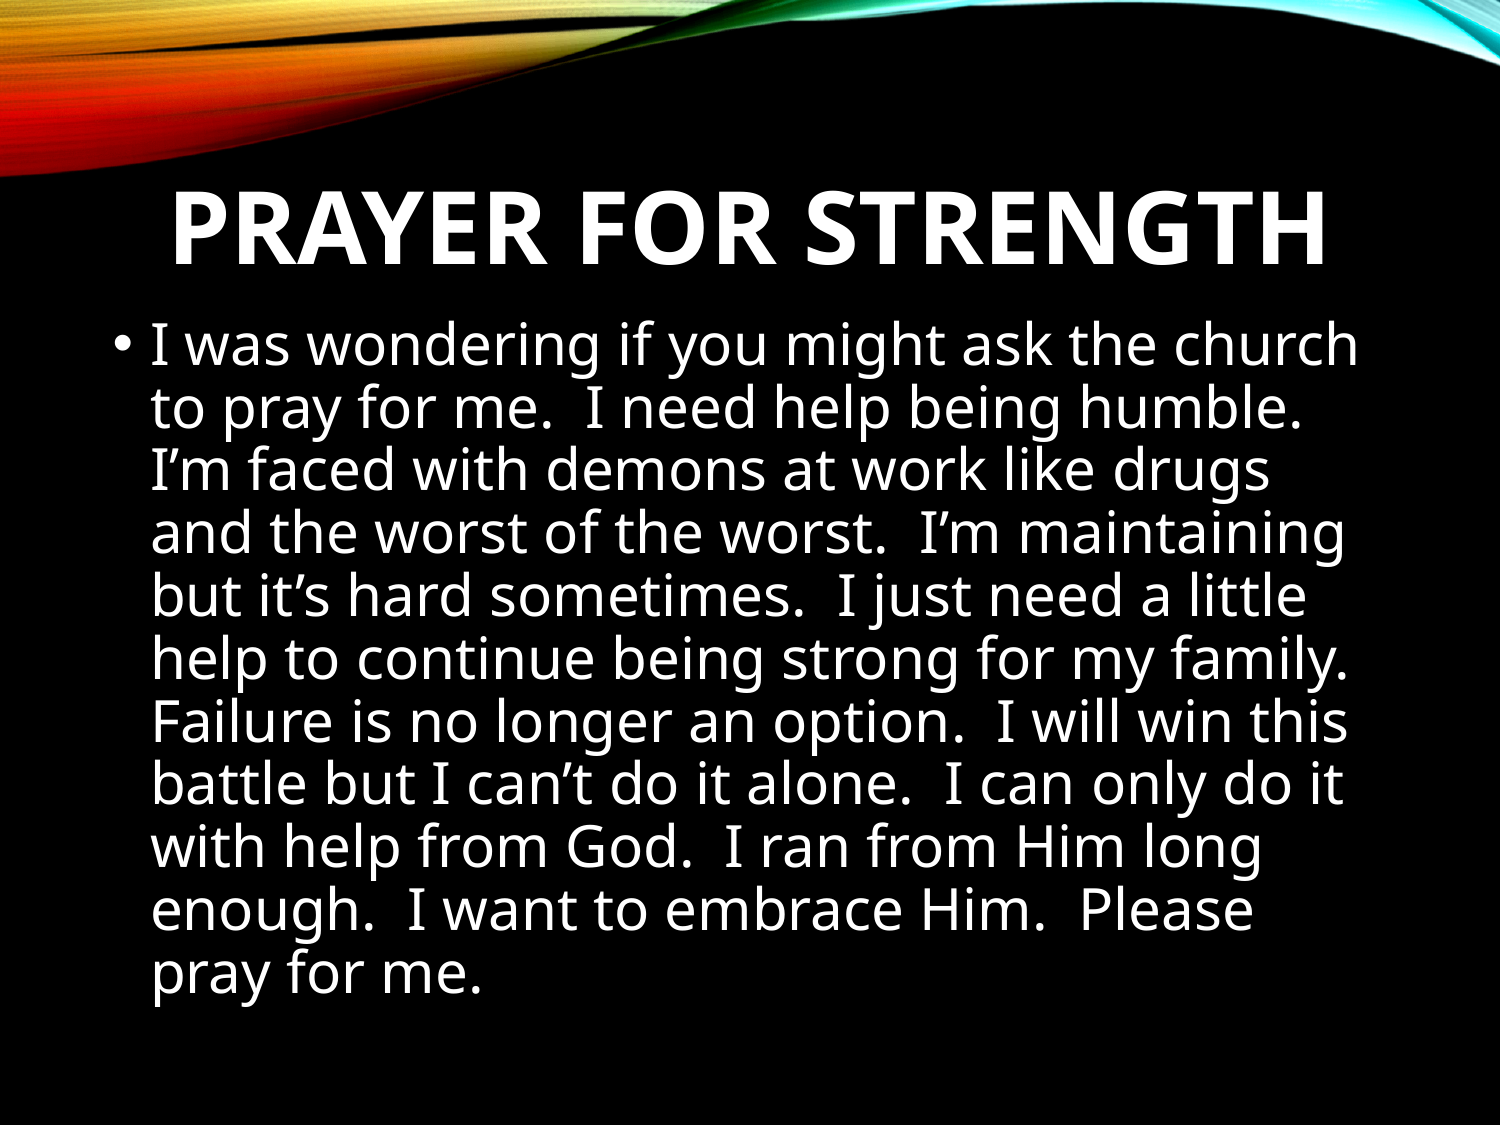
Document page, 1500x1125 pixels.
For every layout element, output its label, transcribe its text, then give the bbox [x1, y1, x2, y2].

list I was wondering if you might ask the church to pray for me. I need help being humble. I’m faced with demons at work like drugs and the worst of the worst. I’m maintaining but it’s hard sometimes. I just need a little help to continue being strong for my family. Failure is no longer an option. I will win this battle but I can’t do it alone. I can only do it with help from God. I ran from Him long enough. I want to embrace Him. Please pray for me. [97, 307, 1403, 1028]
picture [0, 0, 1500, 178]
title Prayer for strength [97, 125, 1403, 307]
